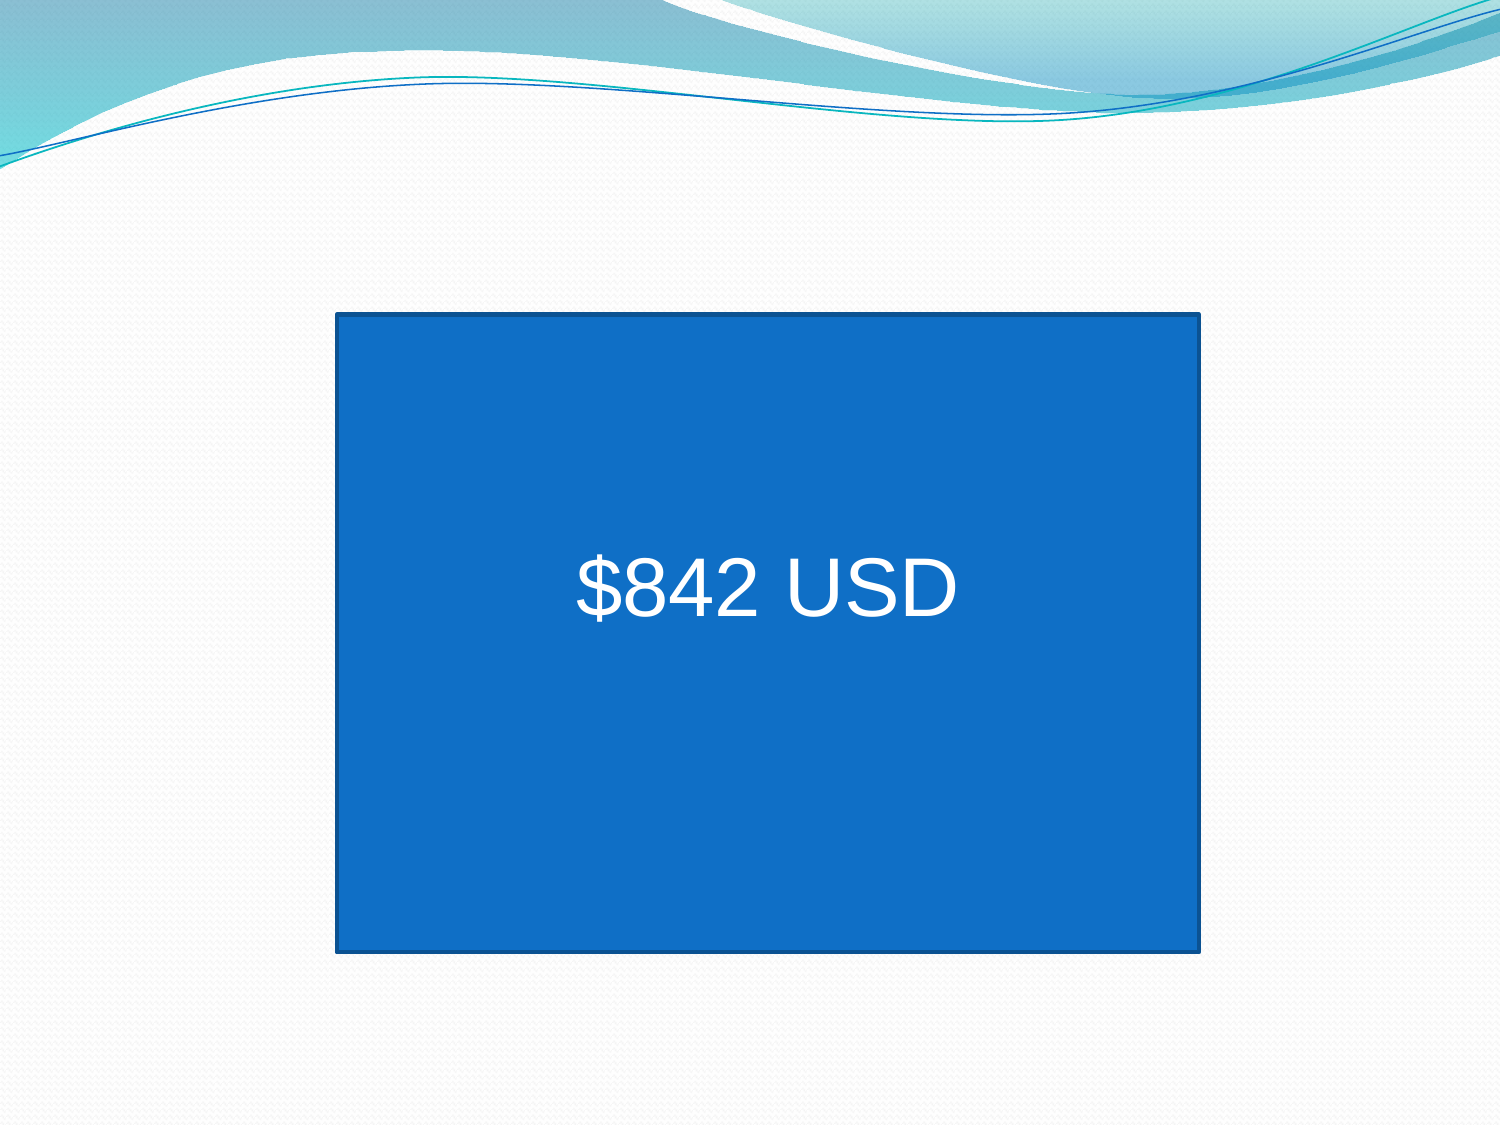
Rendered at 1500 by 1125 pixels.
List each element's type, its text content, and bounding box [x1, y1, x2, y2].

text_box $842 USD [335, 312, 1201, 954]
